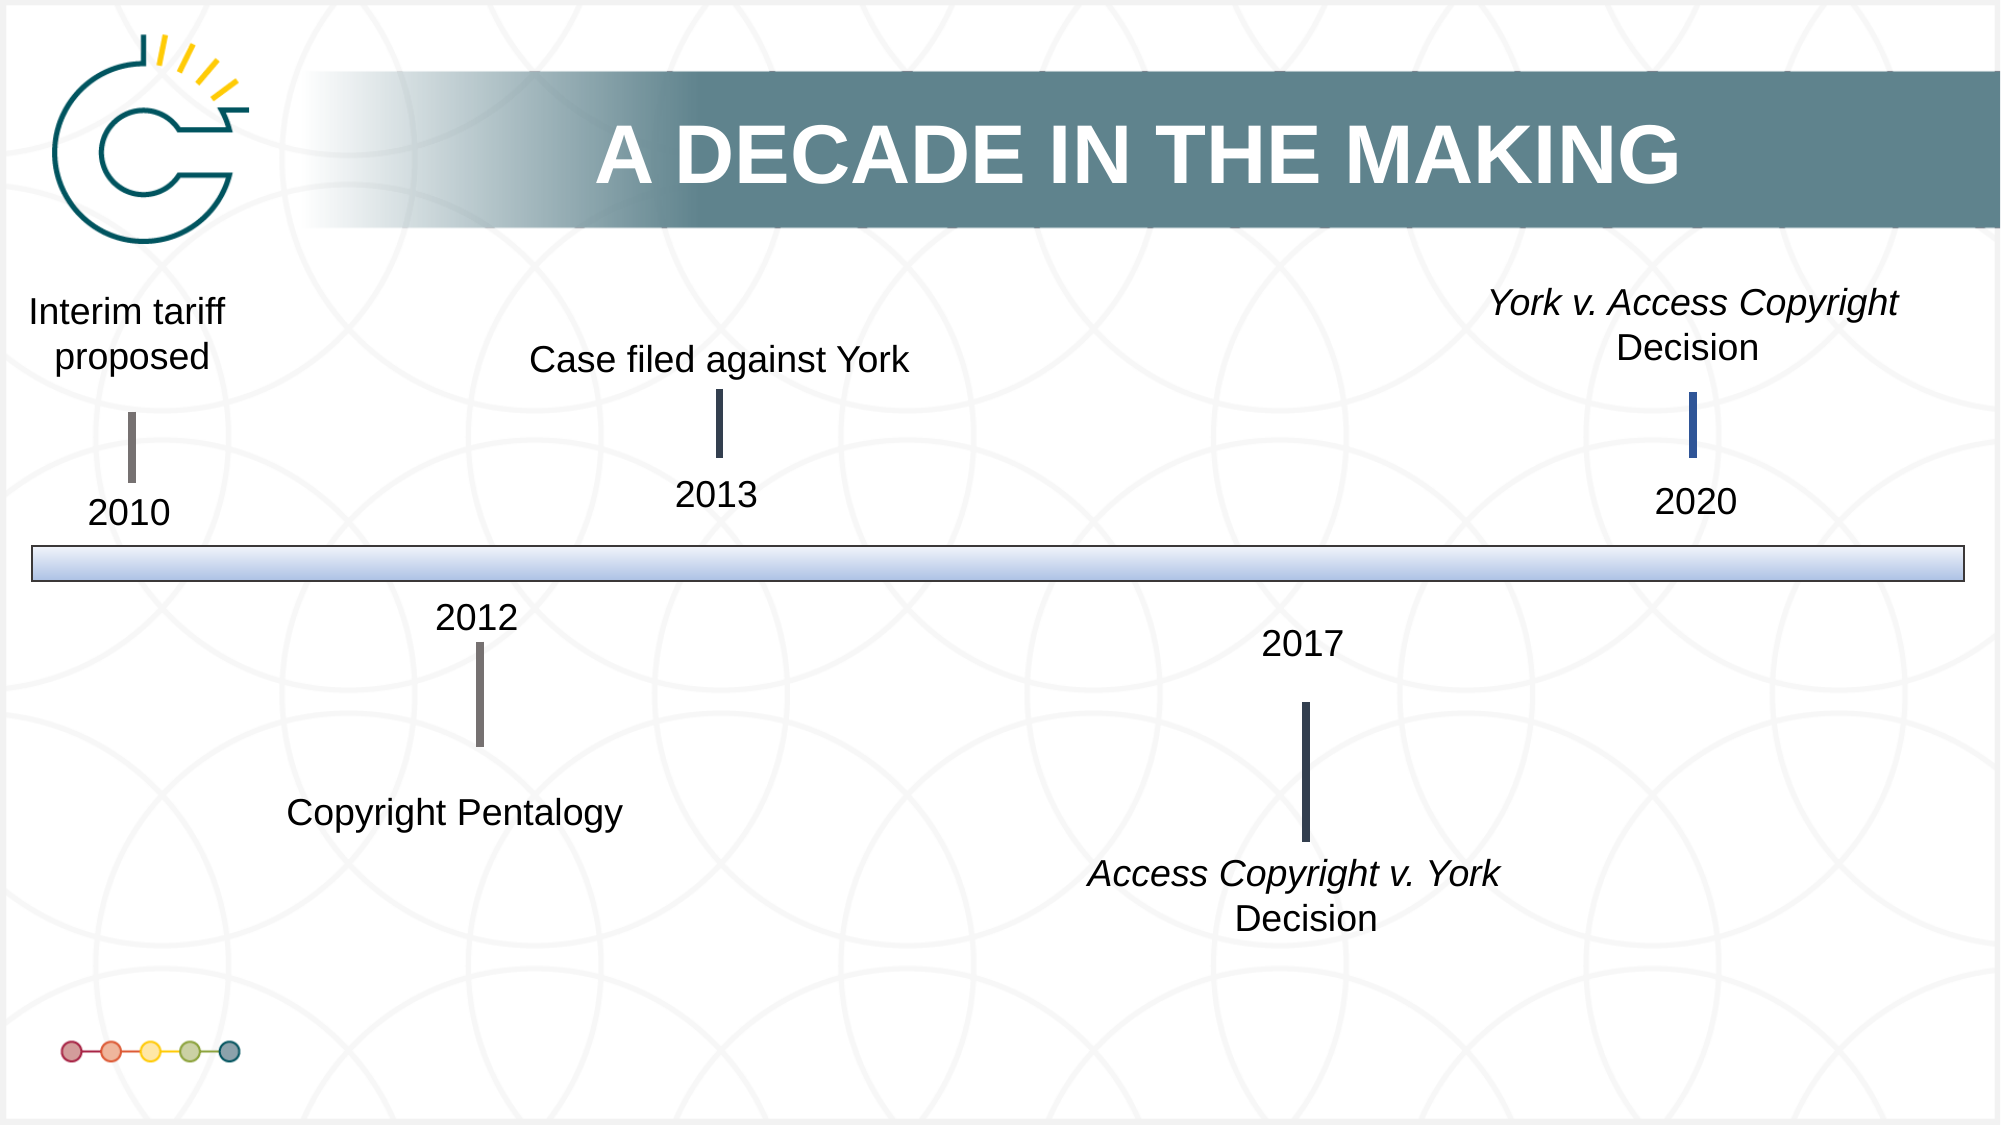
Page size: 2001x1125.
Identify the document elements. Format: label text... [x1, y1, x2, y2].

text_box [31, 545, 1965, 582]
text_box 2012 [420, 585, 540, 645]
text_box 2020 [1639, 469, 1785, 530]
text_box York v. Access Copyright Decision [1452, 270, 1934, 375]
text_box Access Copyright v. York Decision [1072, 841, 1540, 947]
text_box 2013 [659, 462, 779, 523]
text_box Copyright Pentalogy [231, 780, 689, 841]
text_box Case filed against York [491, 327, 948, 388]
text_box 2017 [1246, 611, 1366, 671]
picture [0, 0, 2001, 1125]
title A DECADE IN THE MAKING [438, 85, 1863, 240]
text_box Interim tariff proposed [0, 279, 361, 385]
text_box 2010 [72, 480, 192, 541]
